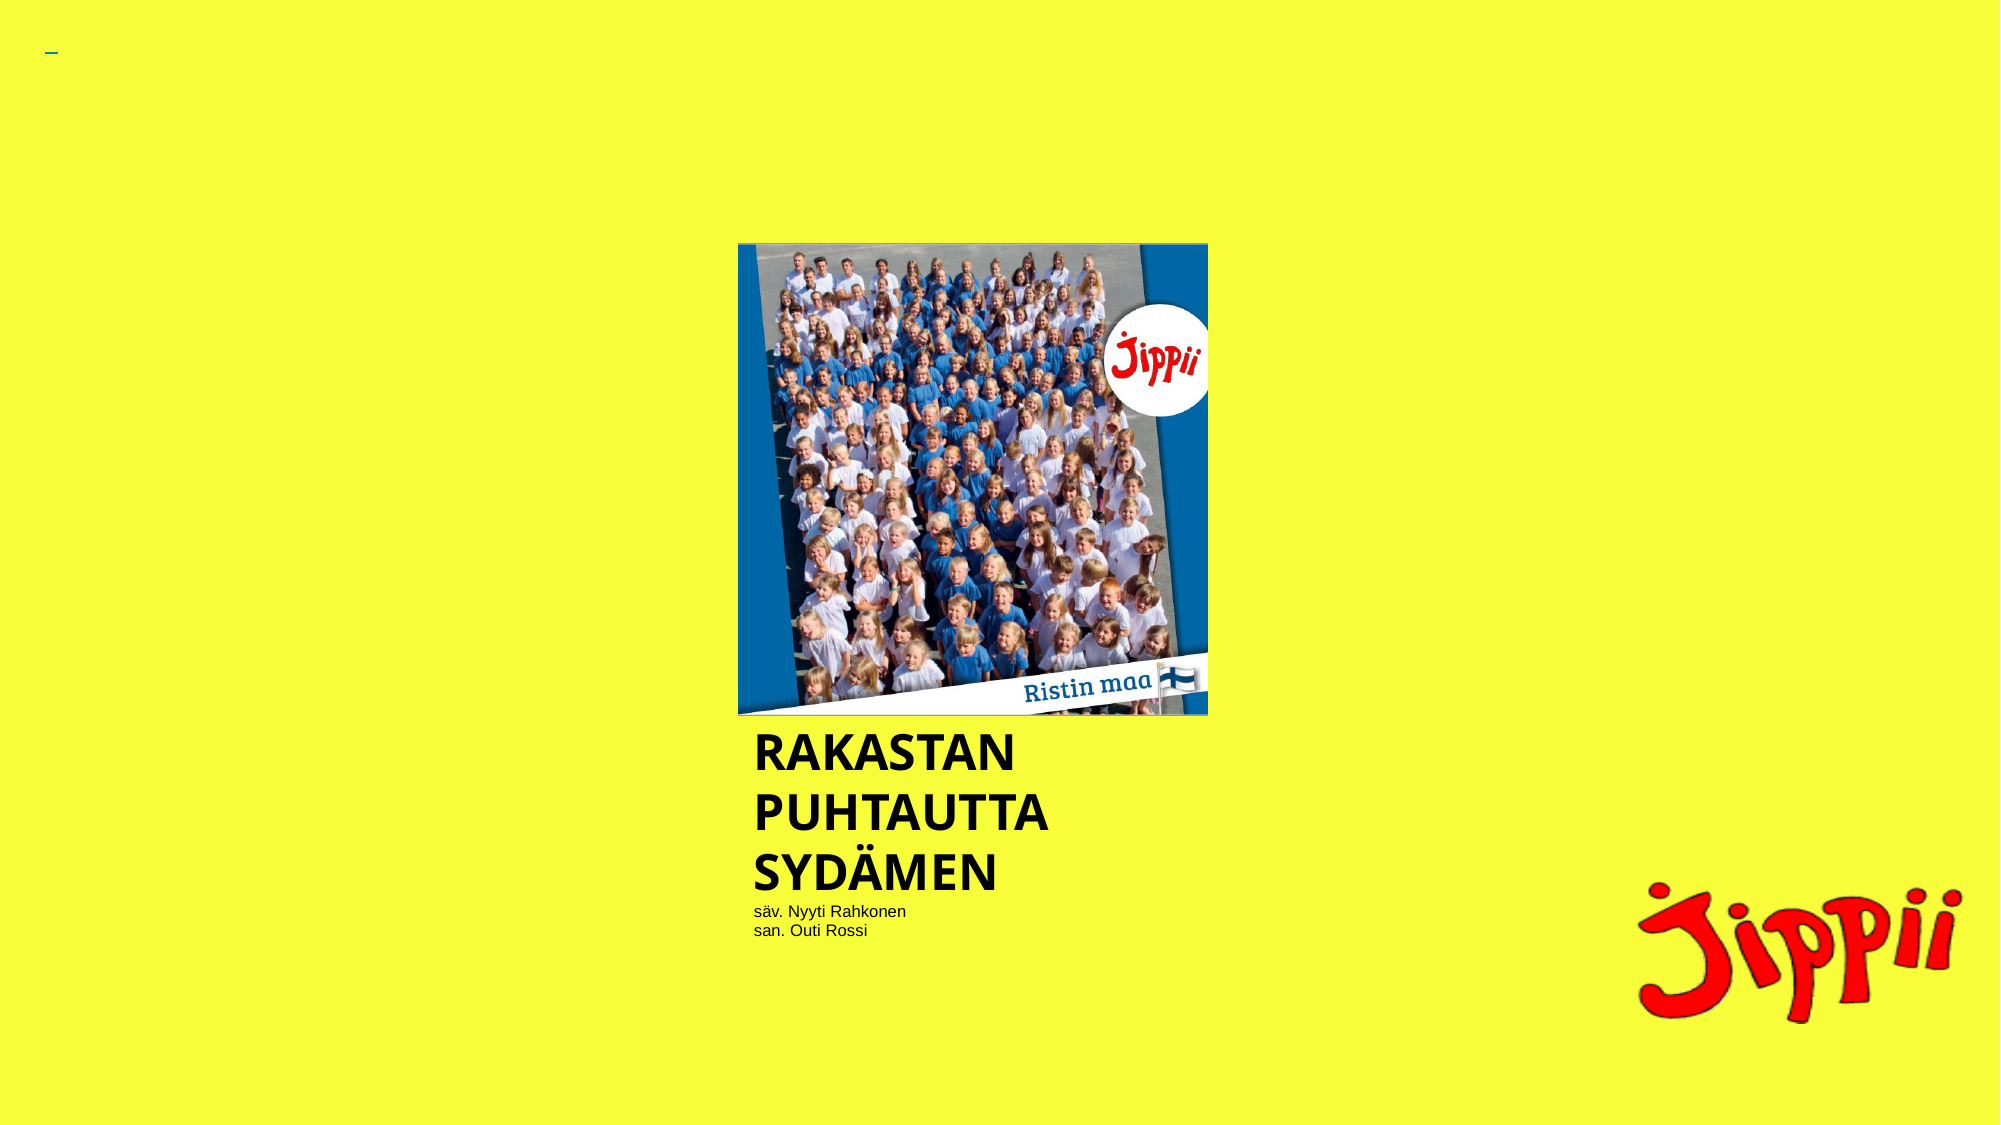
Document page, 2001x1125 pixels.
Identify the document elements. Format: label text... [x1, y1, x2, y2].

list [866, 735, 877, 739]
title RAKASTAN PUHTAUTTA SYDÄMEN säv. Nyyti Rahkonen san. Outi Rossi [738, 739, 1161, 949]
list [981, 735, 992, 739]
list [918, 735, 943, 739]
picture [738, 243, 1208, 717]
picture [1624, 875, 1977, 1024]
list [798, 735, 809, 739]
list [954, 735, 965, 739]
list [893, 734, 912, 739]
text_box [29, 17, 264, 67]
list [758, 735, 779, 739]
